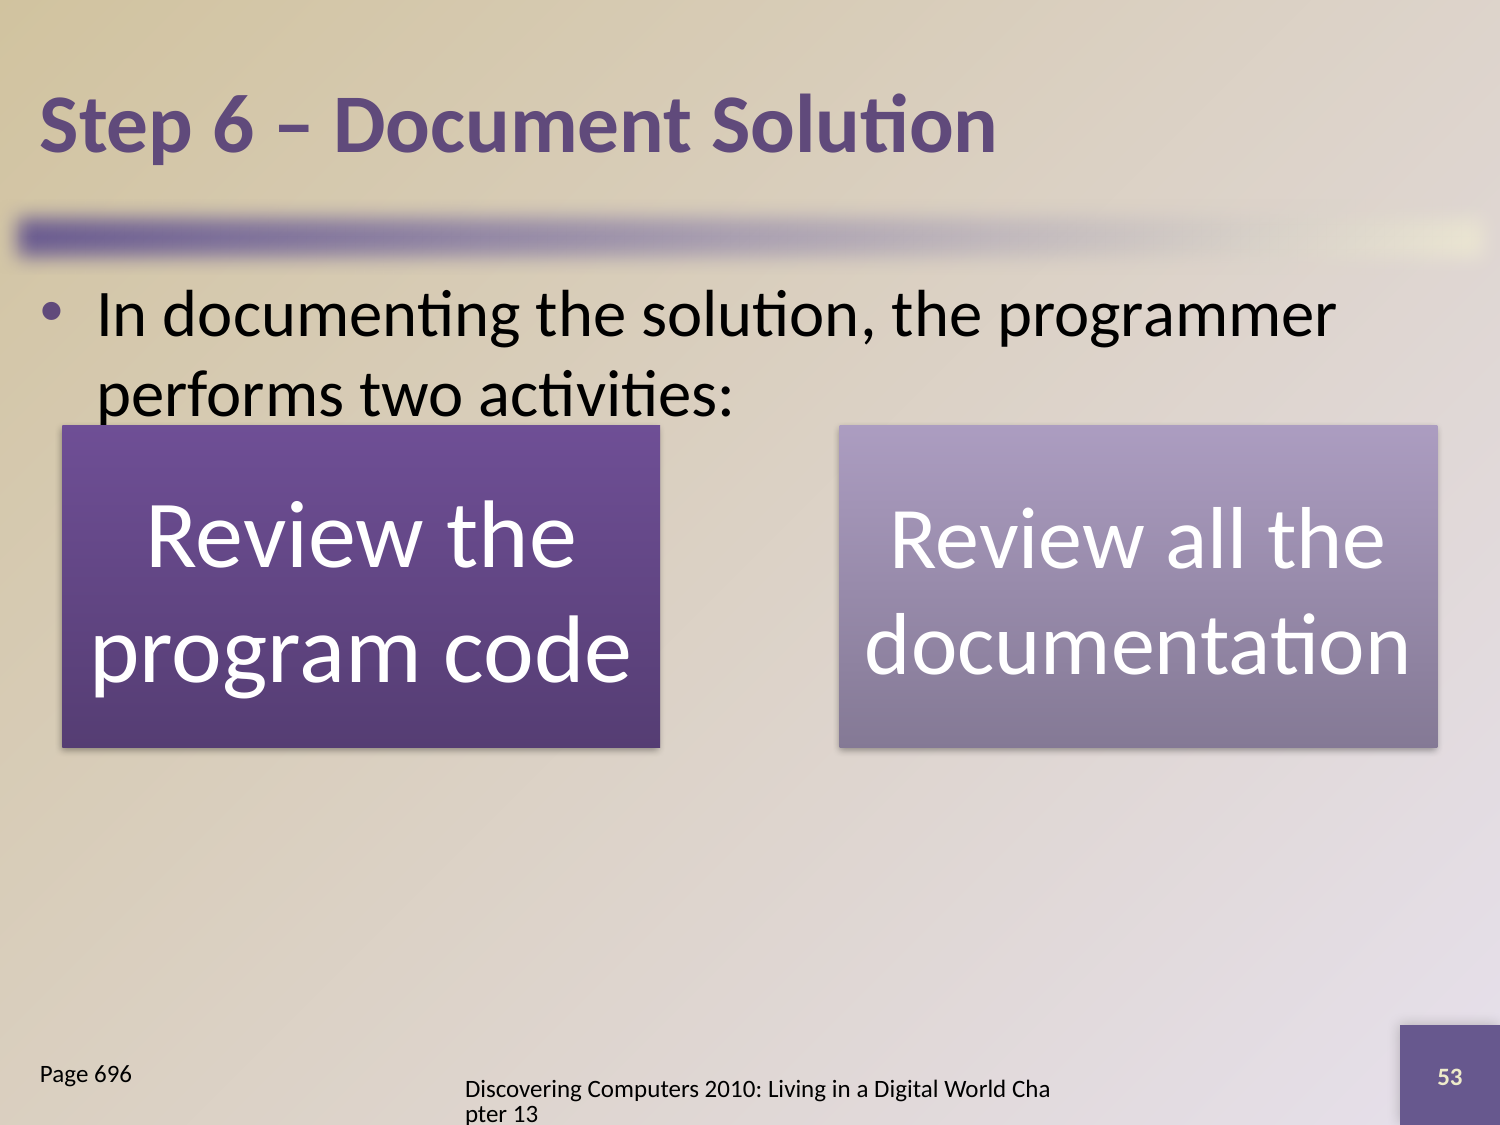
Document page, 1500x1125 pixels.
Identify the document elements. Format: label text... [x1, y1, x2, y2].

footer Discovering Computers 2010: Living in a Digital World Chapter 13 [450, 1050, 1075, 1125]
list In documenting the solution, the programmer performs two activities: [24, 262, 1475, 1025]
list Page 696 [24, 1050, 300, 1125]
slide_number 53 [1400, 1025, 1500, 1125]
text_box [62, 424, 1438, 1038]
title Step 6 – Document Solution [24, 24, 1475, 213]
